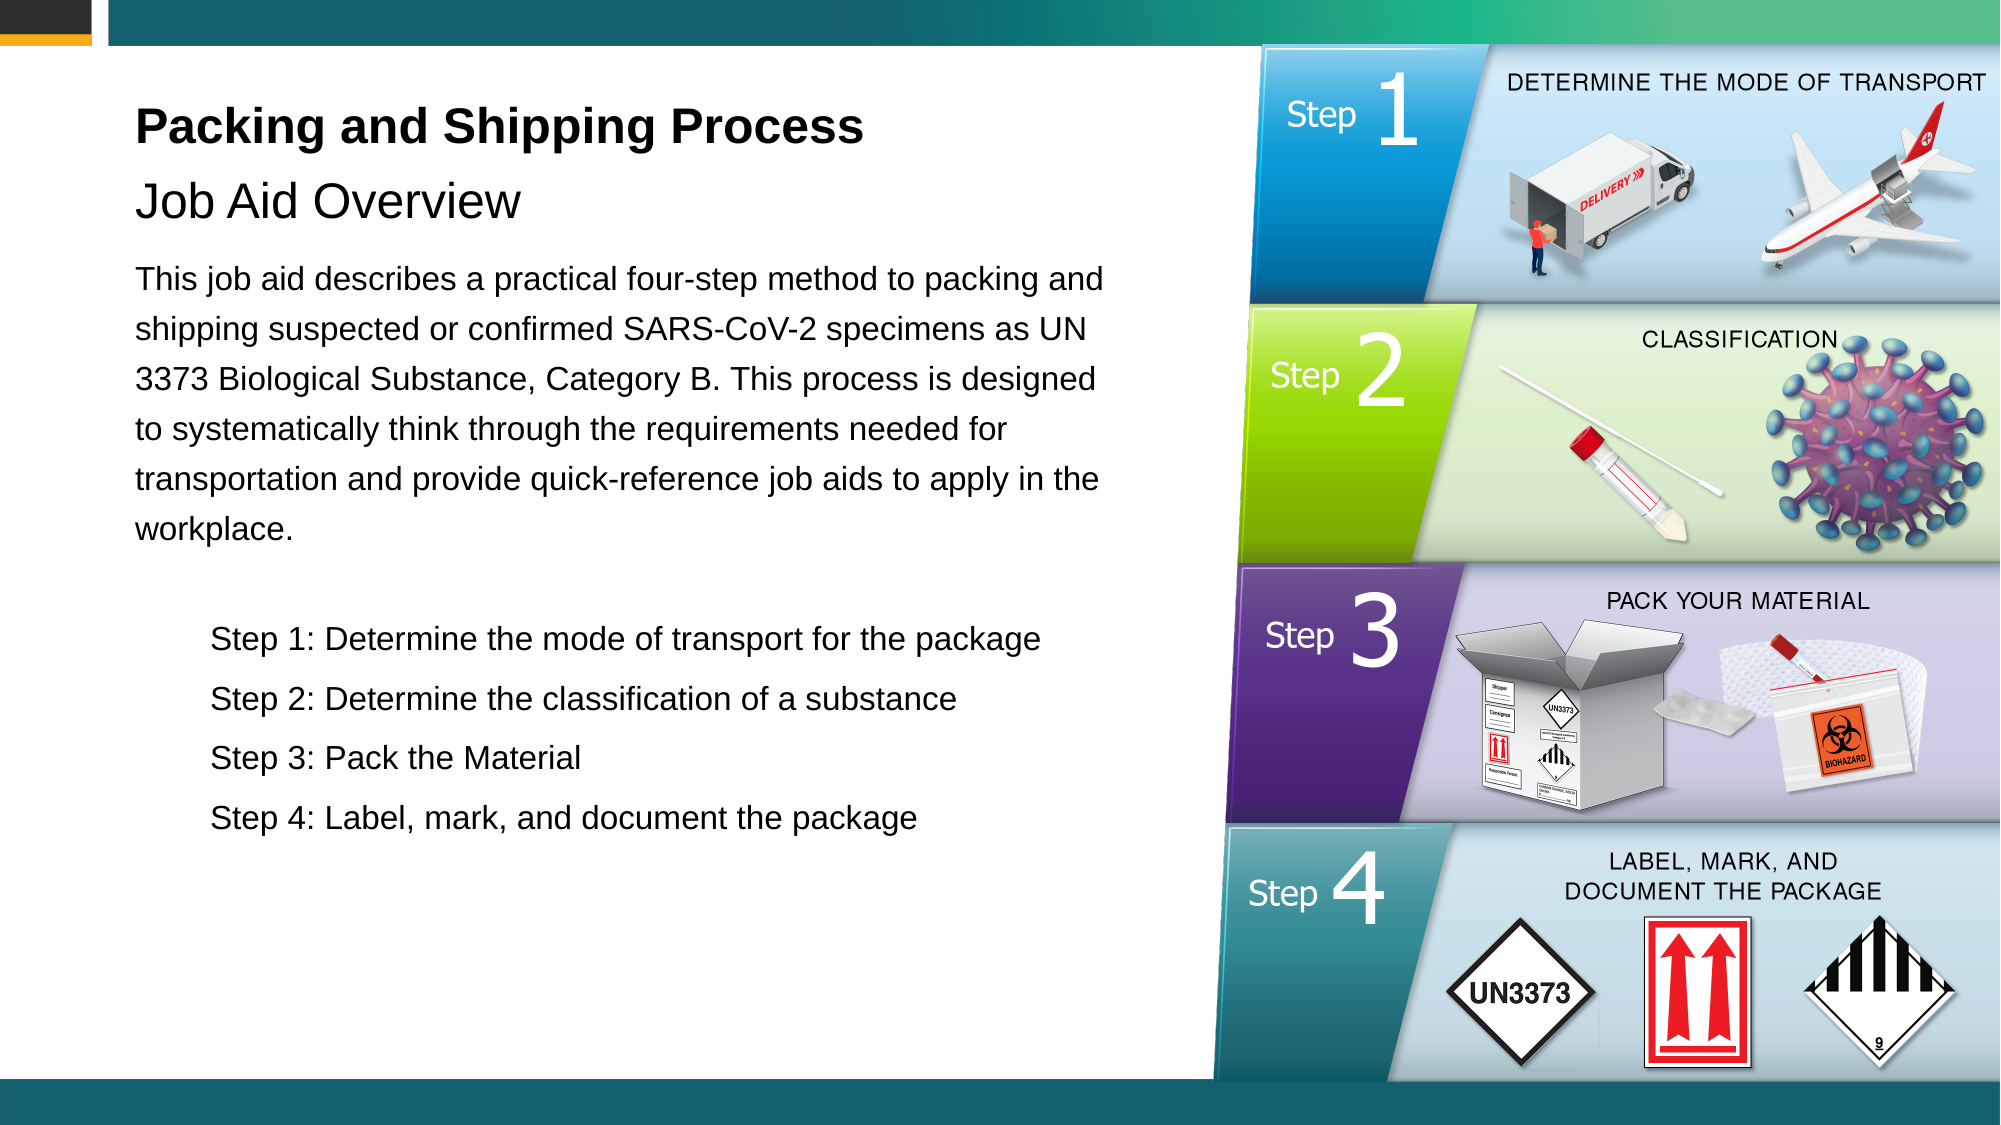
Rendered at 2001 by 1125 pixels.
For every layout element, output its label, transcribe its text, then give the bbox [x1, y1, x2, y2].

text_box This job aid describes a practical four-step method to packing and shipping suspected or confirmed SARS-CoV-2 specimens as UN 3373 Biological Substance, Category B. This process is designed to systematically think through the requirements needed for transportation and provide quick-reference job aids to apply in the workplace. Step 1: Determine the mode of transport for the package Step 2: Determine the classification of a substance Step 3: Pack the Material Step 4: Label, mark, and document the package [119, 239, 1149, 844]
title Packing and Shipping Process Job Aid Overview [120, 45, 1206, 263]
picture [0, 0, 2000, 1125]
